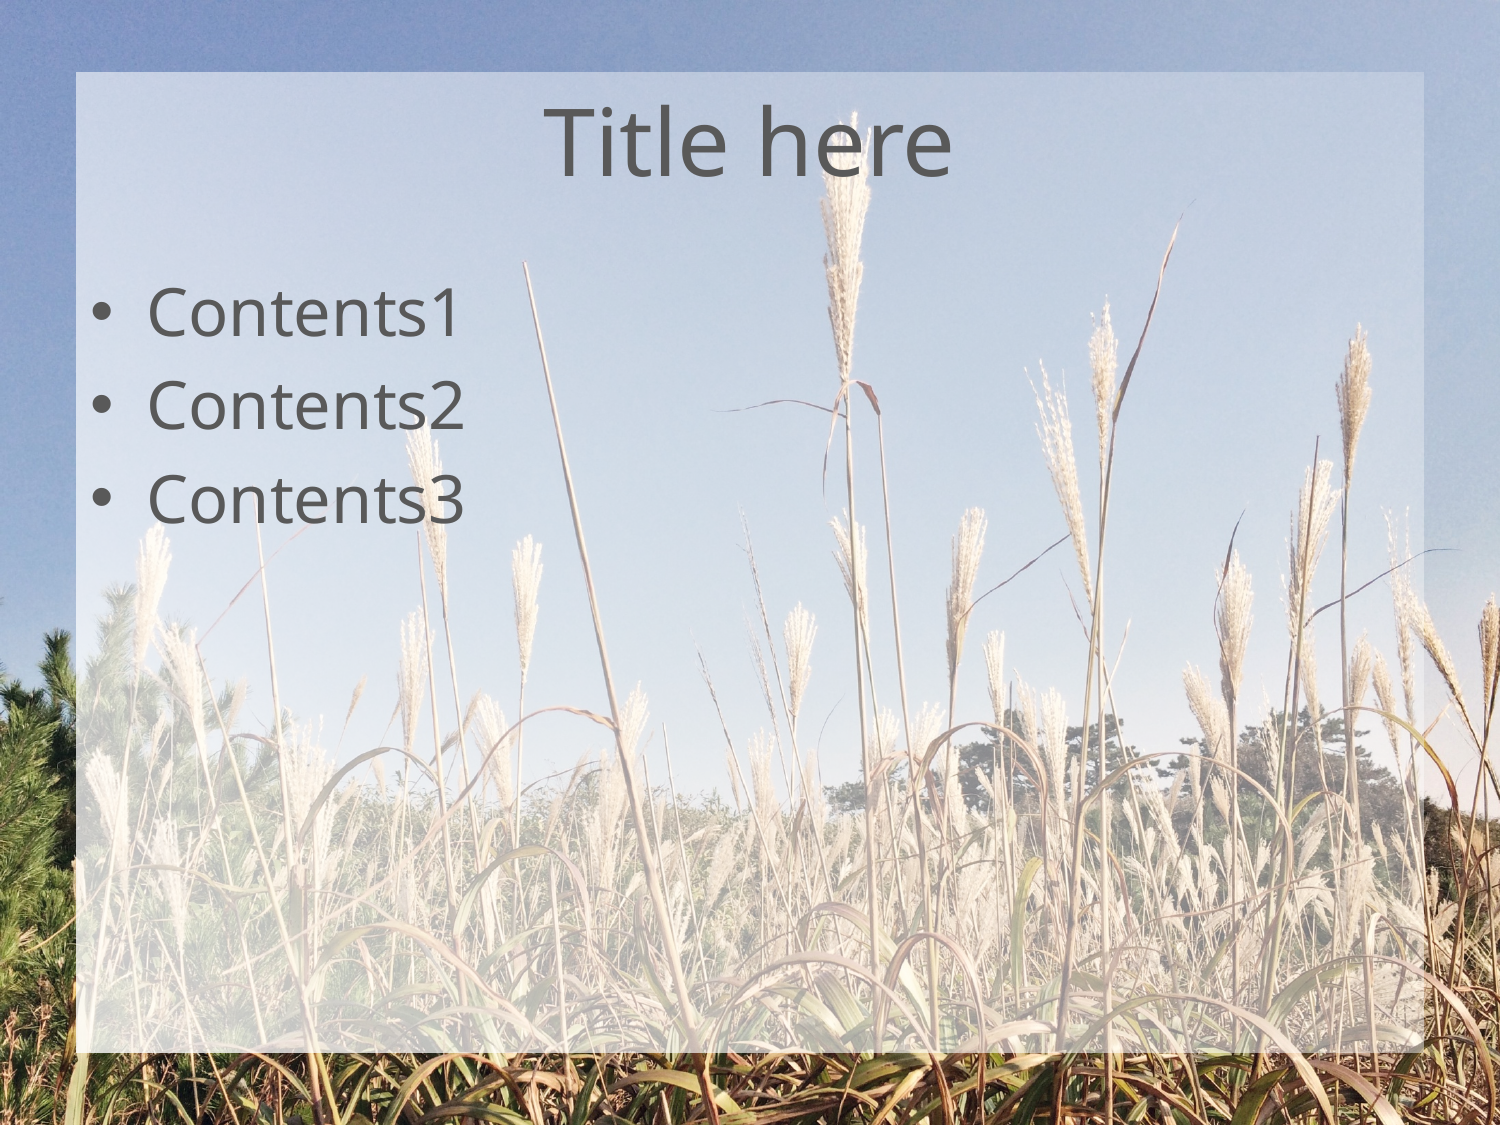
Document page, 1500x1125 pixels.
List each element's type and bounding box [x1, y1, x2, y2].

text_box [0, 0, 1500, 1125]
